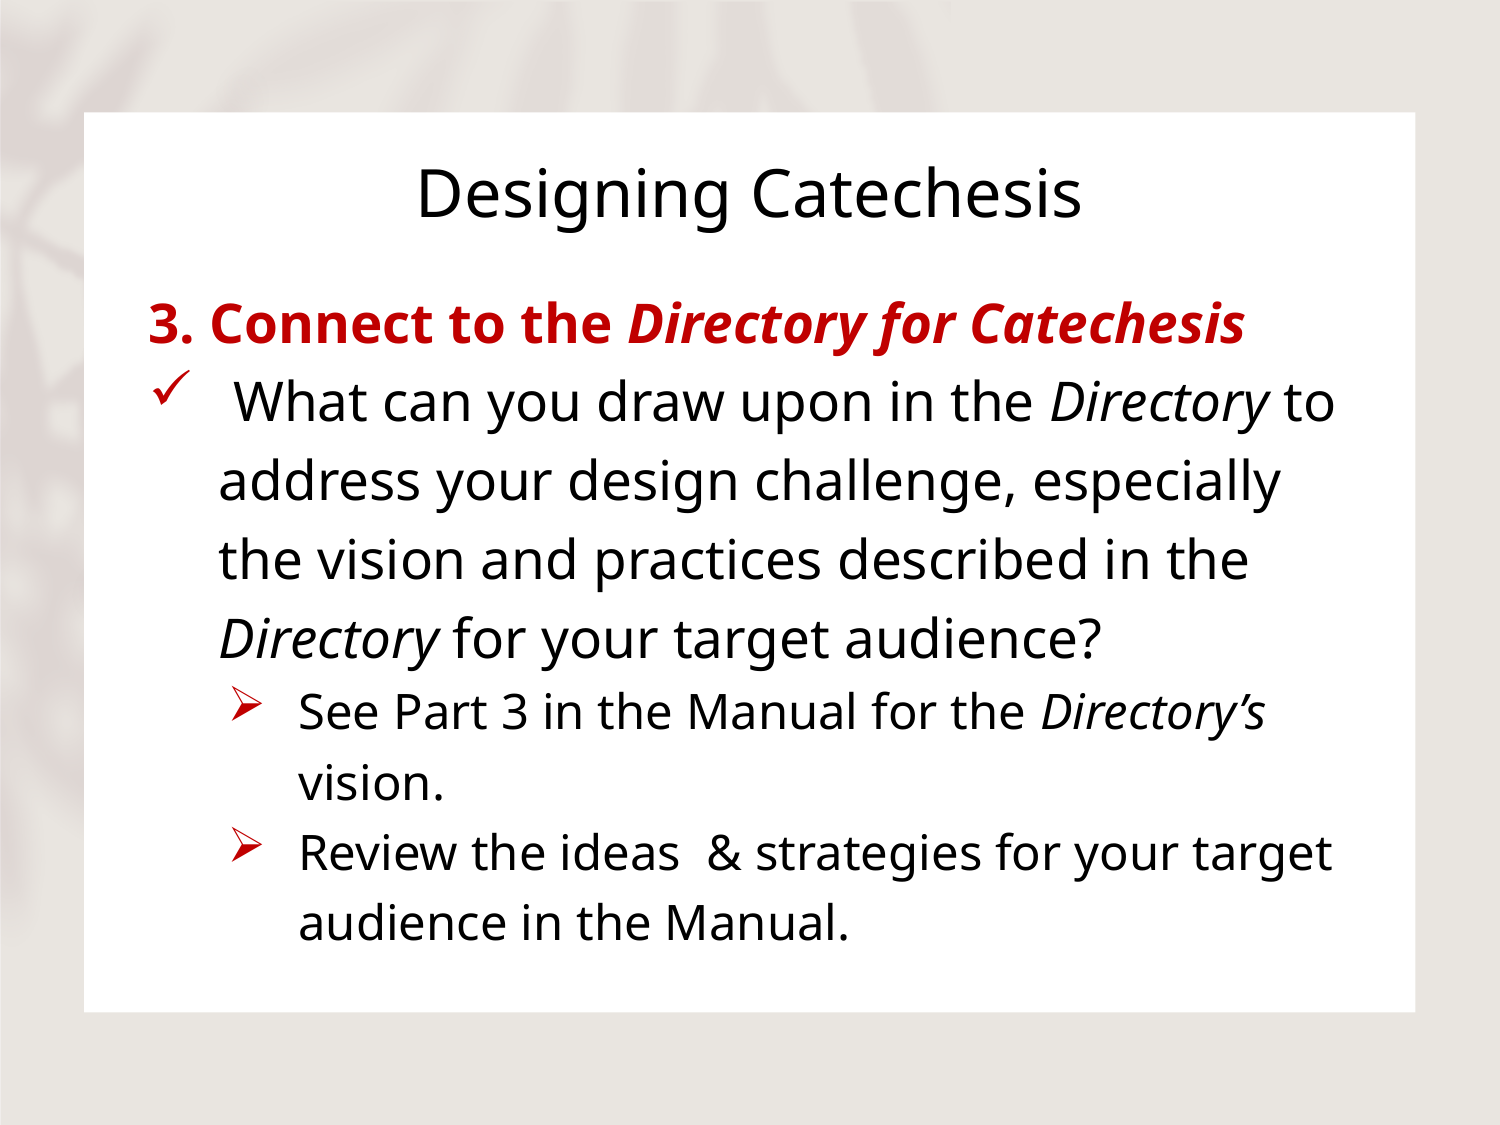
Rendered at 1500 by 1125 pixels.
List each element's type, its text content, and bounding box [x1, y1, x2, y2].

list 3. Connect to the Directory for Catechesis What can you draw upon in the Directory to address your design challenge, especially the vision and practices described in the Directory for your target audience? See Part 3 in the Manual for the Directory’s vision. Review the ideas & strategies for your target audience in the Manual. [133, 268, 1357, 977]
title Designing Catechesis [100, 113, 1400, 268]
